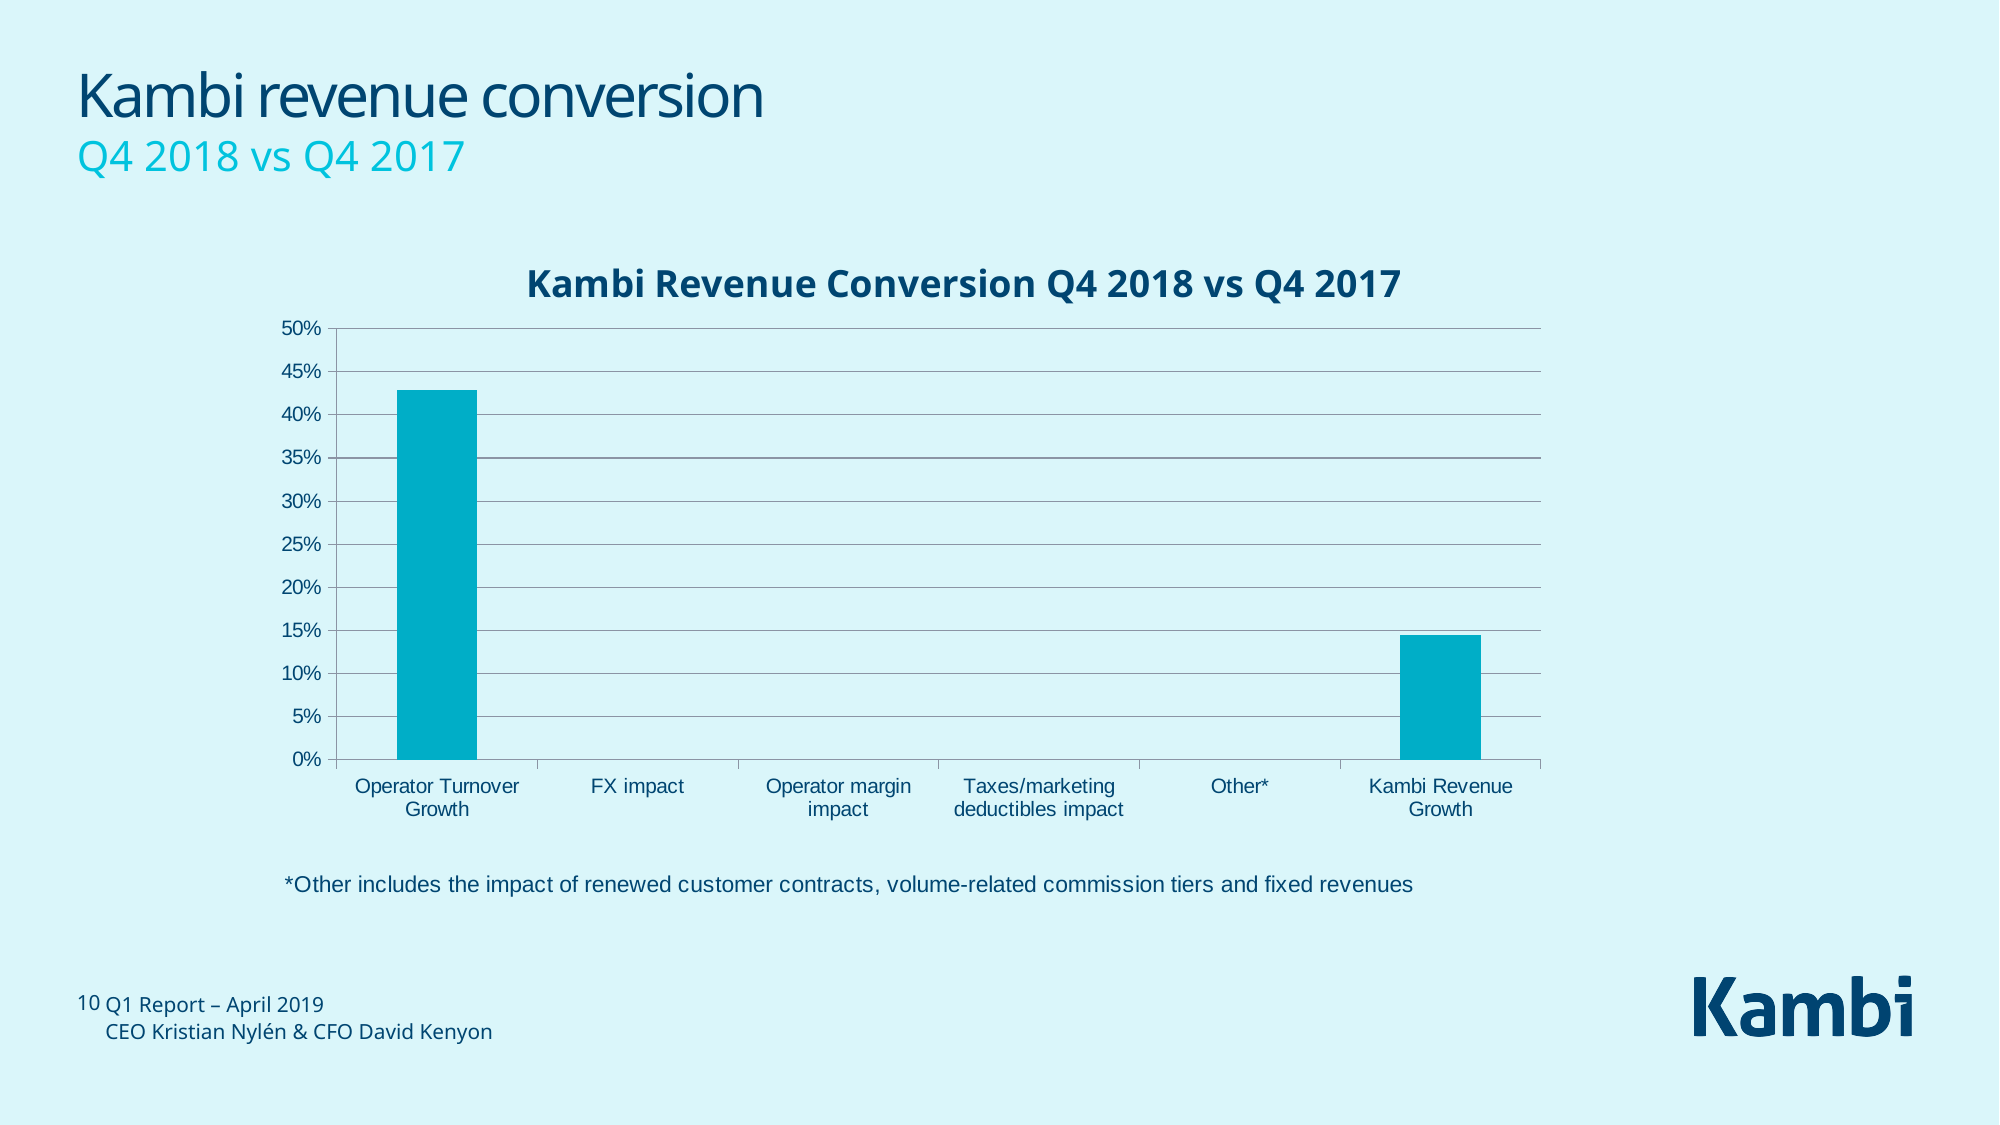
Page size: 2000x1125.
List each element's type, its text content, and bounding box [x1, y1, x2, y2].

list Q4 2018 vs Q4 2017 [76, 124, 1652, 203]
picture [1694, 968, 1914, 1037]
chart [206, 220, 1575, 1004]
footer Q1 Report – April 2019 CEO Kristian Nylén & CFO David Kenyon [105, 989, 572, 1055]
slide_number 10 [76, 989, 105, 1017]
title Kambi revenue conversion [76, 64, 1652, 121]
